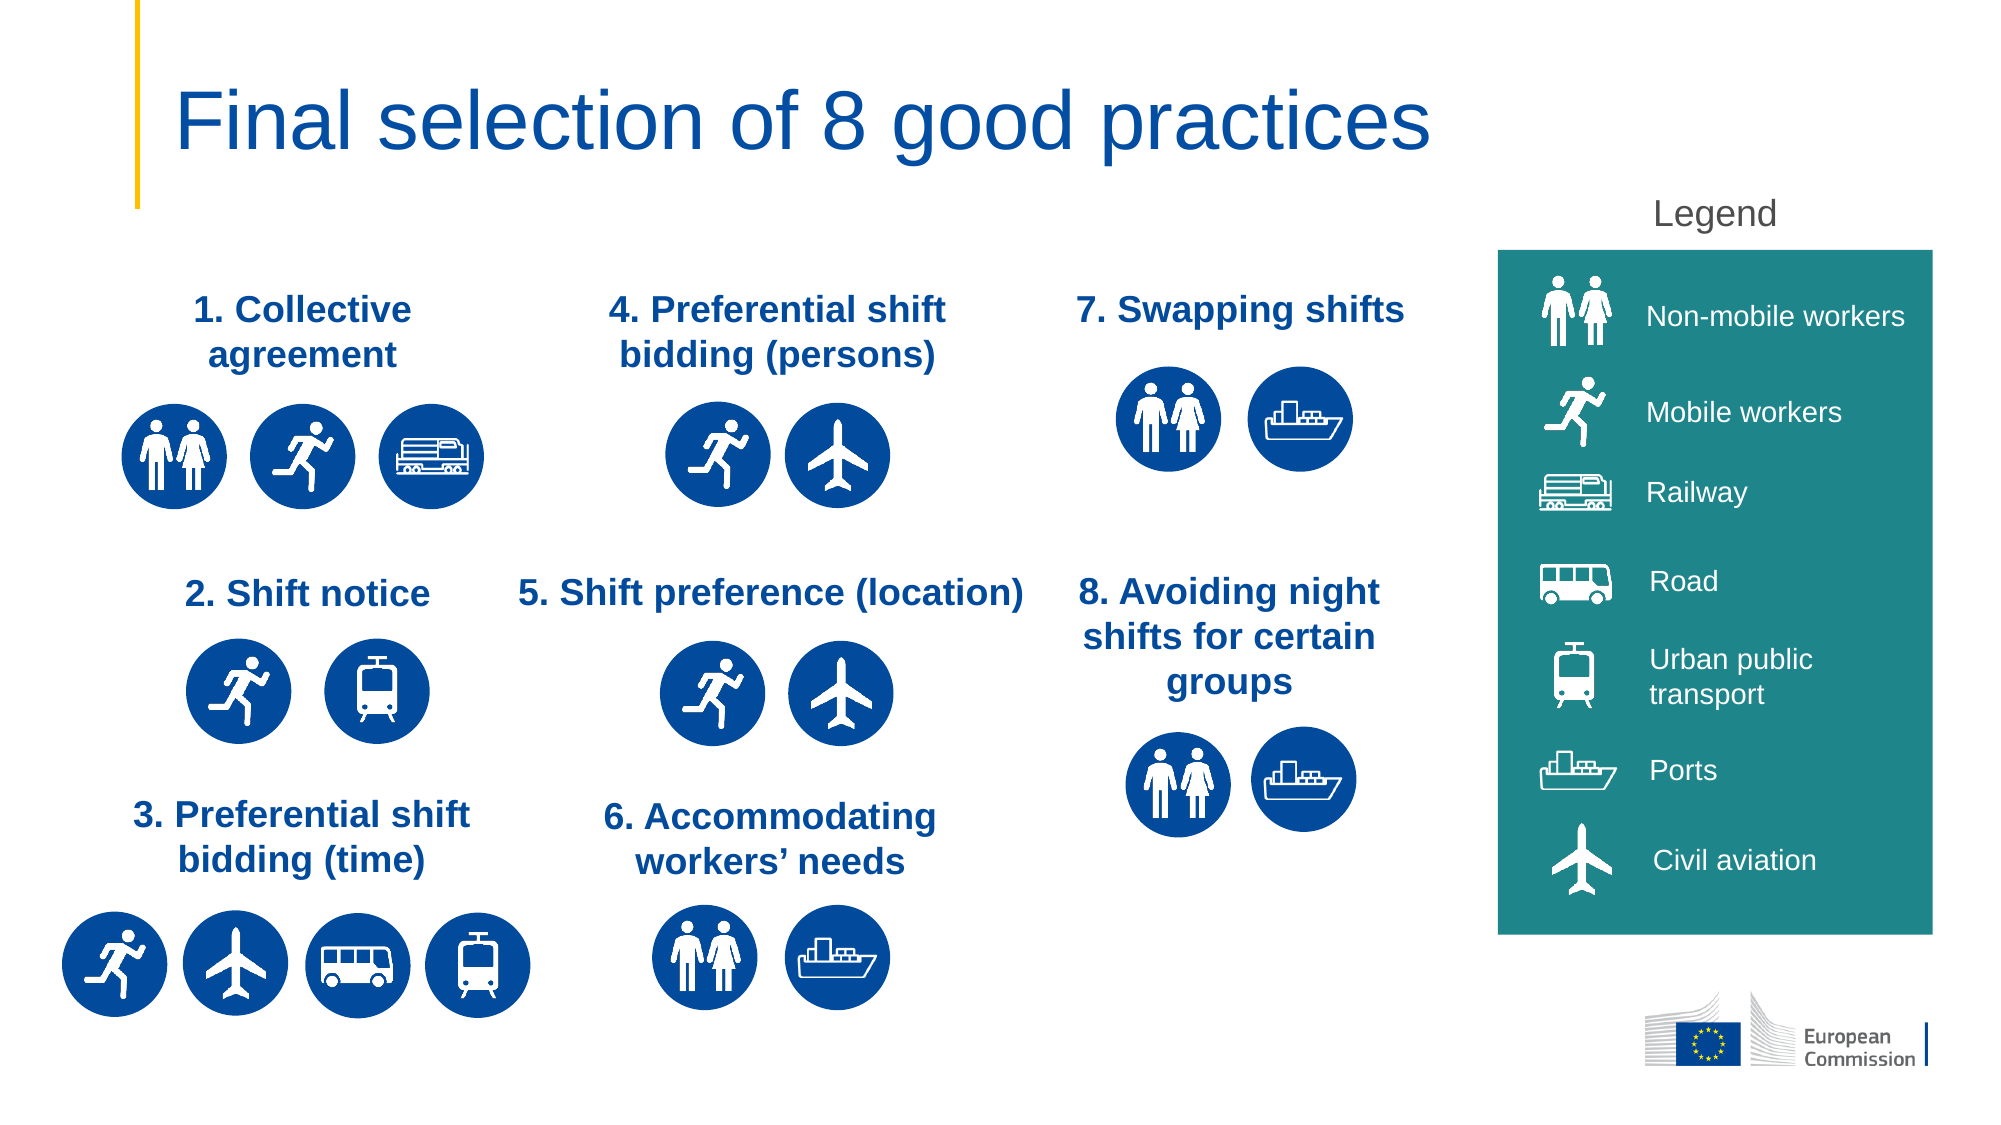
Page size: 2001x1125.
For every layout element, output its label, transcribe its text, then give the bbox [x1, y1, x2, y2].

picture [1645, 991, 1928, 1066]
text_box [783, 903, 892, 1012]
text_box [377, 402, 485, 511]
text_box [343, 637, 411, 649]
picture [390, 436, 472, 477]
picture [1260, 757, 1345, 800]
picture [673, 654, 752, 733]
text_box [321, 912, 395, 926]
picture [199, 652, 278, 730]
text_box [60, 928, 75, 1001]
picture [1536, 544, 1615, 623]
picture [437, 925, 518, 1005]
text_box [787, 661, 798, 726]
text_box [78, 910, 152, 925]
text_box [266, 402, 340, 417]
text_box [518, 929, 532, 1001]
text_box [184, 655, 199, 728]
picture [1123, 745, 1234, 820]
text_box [1141, 731, 1215, 746]
text_box [338, 729, 416, 745]
text_box [396, 927, 412, 1004]
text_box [1521, 273, 1632, 348]
text_box 7. Swapping shifts [1044, 277, 1437, 337]
text_box [680, 493, 756, 508]
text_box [1497, 249, 1933, 935]
text_box [417, 655, 431, 728]
text_box [804, 498, 871, 510]
text_box [442, 911, 514, 925]
text_box [1137, 820, 1219, 839]
title Final selection of 8 good practices [159, 39, 1885, 169]
text_box [752, 657, 767, 730]
text_box [278, 654, 293, 728]
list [794, 934, 880, 978]
picture [798, 650, 884, 736]
picture [263, 417, 342, 496]
text_box [658, 657, 673, 730]
text_box [676, 733, 749, 748]
picture [317, 926, 396, 1006]
text_box Legend [1547, 182, 1884, 242]
text_box [676, 639, 749, 654]
text_box [202, 637, 276, 652]
text_box [1250, 725, 1358, 833]
text_box [805, 401, 870, 412]
text_box [278, 930, 290, 996]
text_box [1246, 365, 1354, 473]
text_box [809, 639, 873, 650]
text_box [664, 417, 679, 492]
picture [75, 925, 154, 1003]
text_box [783, 422, 795, 489]
picture [337, 649, 417, 729]
text_box [203, 909, 268, 920]
text_box [884, 661, 895, 726]
text_box 1. Collective agreement [134, 277, 471, 382]
text_box [77, 1003, 152, 1018]
text_box 4. Preferential shift bidding (persons) [581, 277, 974, 382]
picture [679, 415, 757, 493]
text_box [681, 400, 755, 415]
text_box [649, 904, 761, 1011]
text_box [201, 730, 276, 745]
picture [1261, 397, 1346, 440]
text_box [266, 496, 339, 511]
text_box 3. Preferential shift bidding (time) [105, 782, 499, 888]
text_box [304, 930, 317, 1001]
text_box 6. Accommodating workers’ needs [588, 784, 954, 890]
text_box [1113, 366, 1225, 472]
text_box 2. Shift notice [140, 561, 476, 622]
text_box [119, 403, 230, 510]
text_box [757, 417, 772, 492]
picture [193, 920, 278, 1006]
text_box [441, 1005, 514, 1019]
text_box [154, 927, 169, 1001]
text_box 5. Shift preference (location) [498, 560, 1033, 621]
picture [795, 412, 880, 498]
text_box 8. Avoiding night shifts for certain groups [1033, 559, 1426, 710]
text_box [249, 420, 263, 493]
text_box [181, 930, 193, 996]
text_box [203, 1006, 268, 1017]
text_box [342, 419, 357, 494]
text_box [424, 930, 437, 1001]
text_box [808, 736, 874, 748]
text_box [880, 422, 892, 489]
text_box [323, 655, 337, 727]
text_box [322, 1006, 394, 1020]
